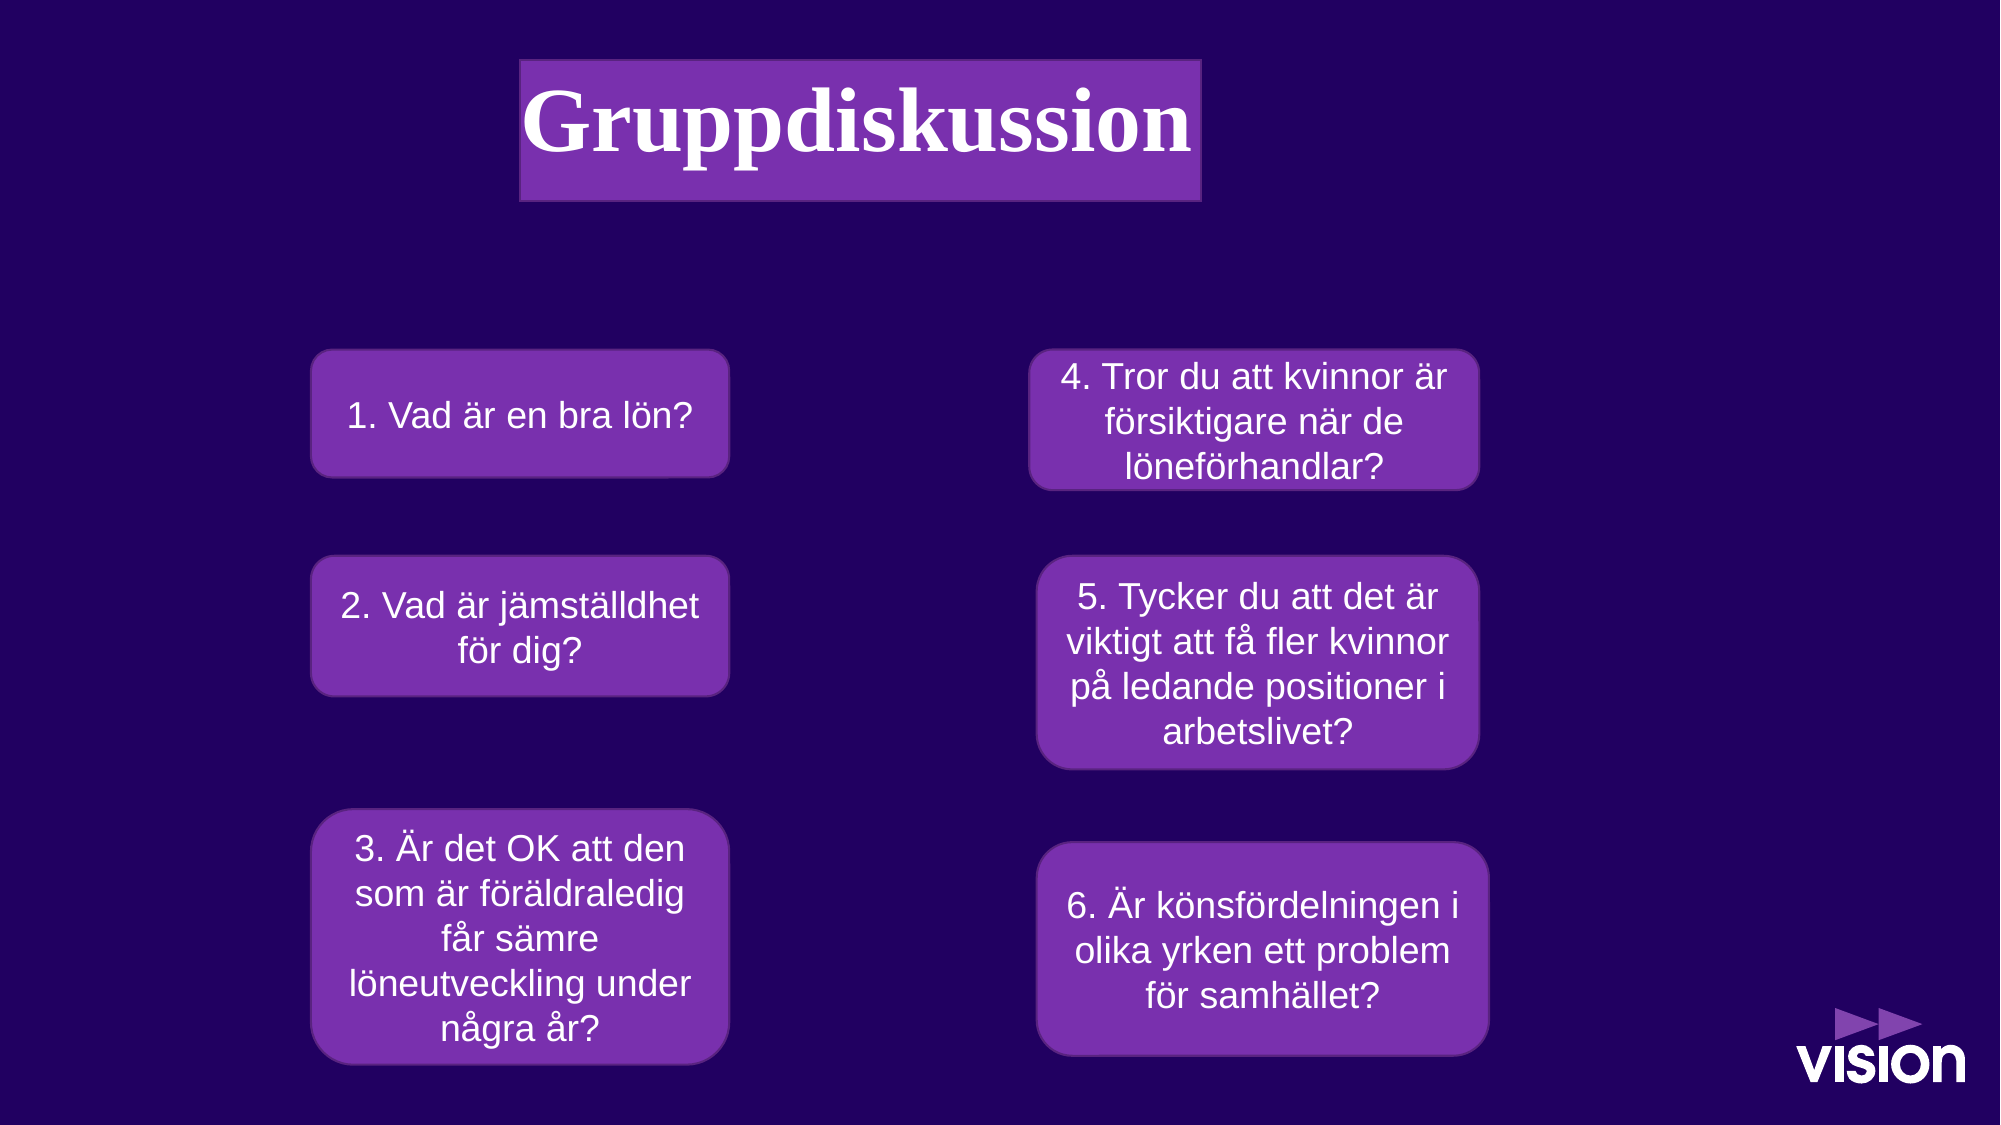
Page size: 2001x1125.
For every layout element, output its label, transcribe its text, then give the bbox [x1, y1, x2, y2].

text_box 3. Är det OK att den som är föräldraledig får sämre löneutveckling under några år? [309, 808, 731, 1066]
text_box 4. Tror du att kvinnor är försiktigare när de löneförhandlar? [1028, 348, 1481, 492]
title Gruppdiskussion [519, 59, 1202, 202]
text_box 5. Tycker du att det är viktigt att få fler kvinnor på ledande positioner i arbetslivet? [1035, 554, 1481, 771]
text_box 2. Vad är jämställdhet för dig? [309, 554, 731, 698]
text_box 1. Vad är en bra lön? [309, 348, 731, 479]
text_box 6. Är könsfördelningen i olika yrken ett problem för samhället? [1035, 841, 1491, 1057]
